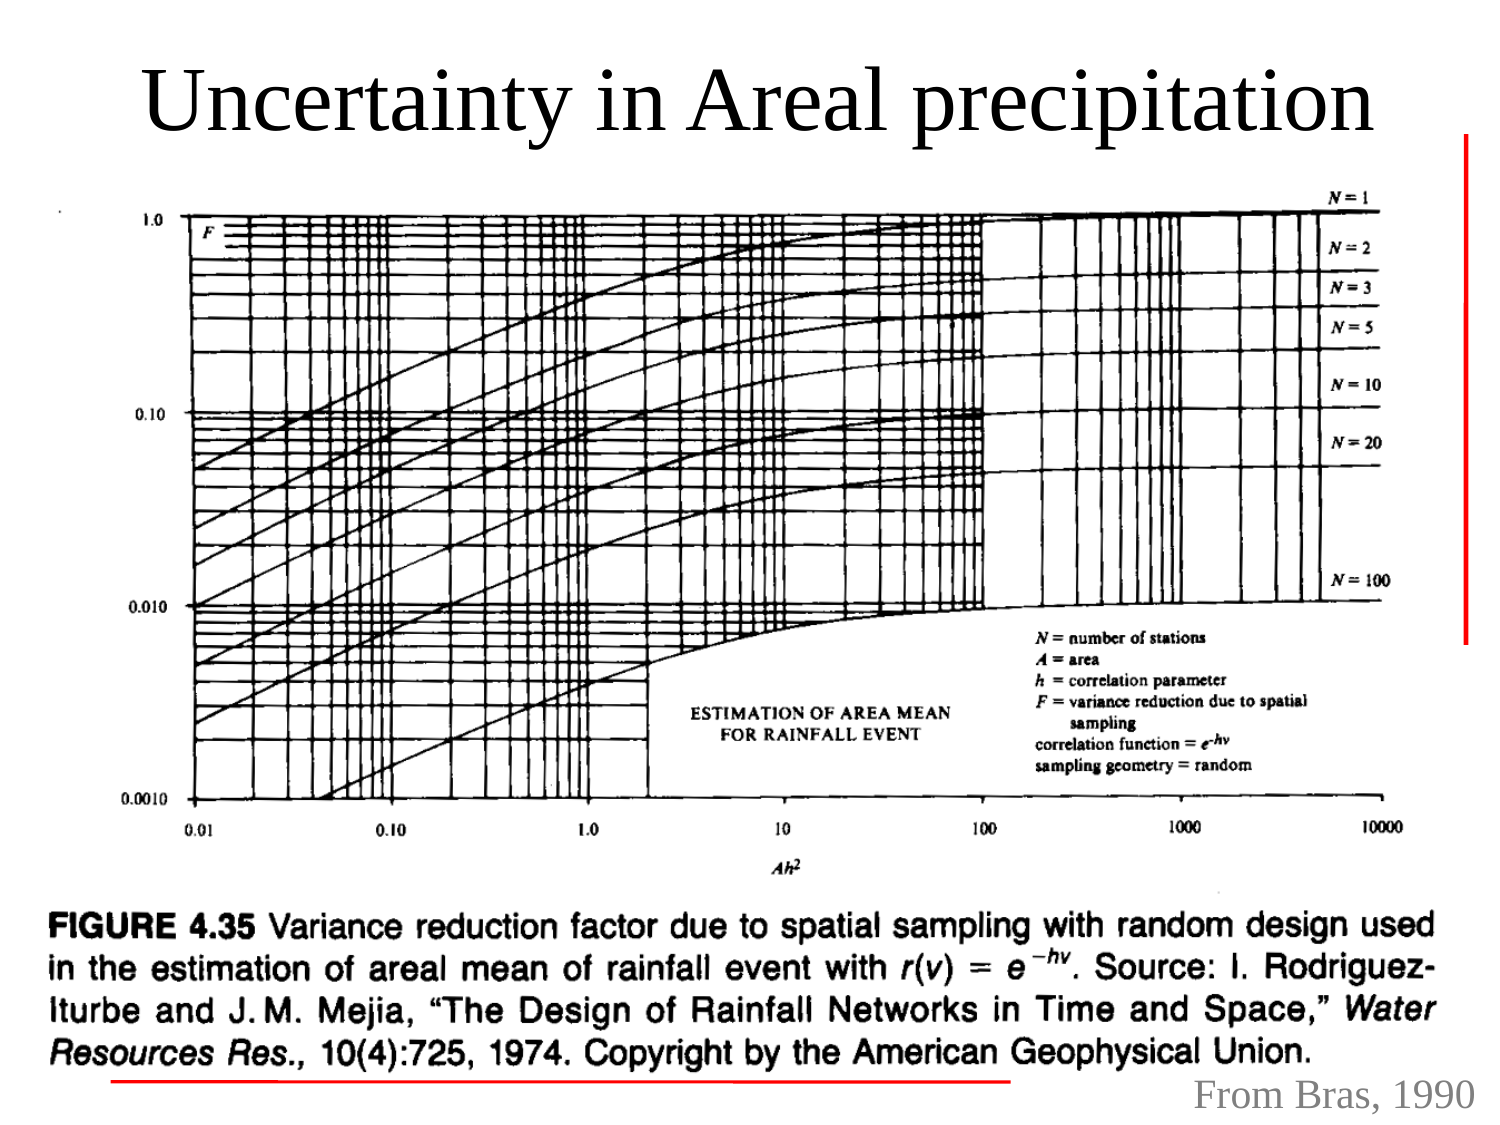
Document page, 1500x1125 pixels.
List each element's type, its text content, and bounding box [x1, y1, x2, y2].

picture [21, 160, 1500, 1104]
title Uncertainty in Areal precipitation [121, 0, 1397, 170]
text_box From Bras, 1990 [1178, 1059, 1500, 1125]
